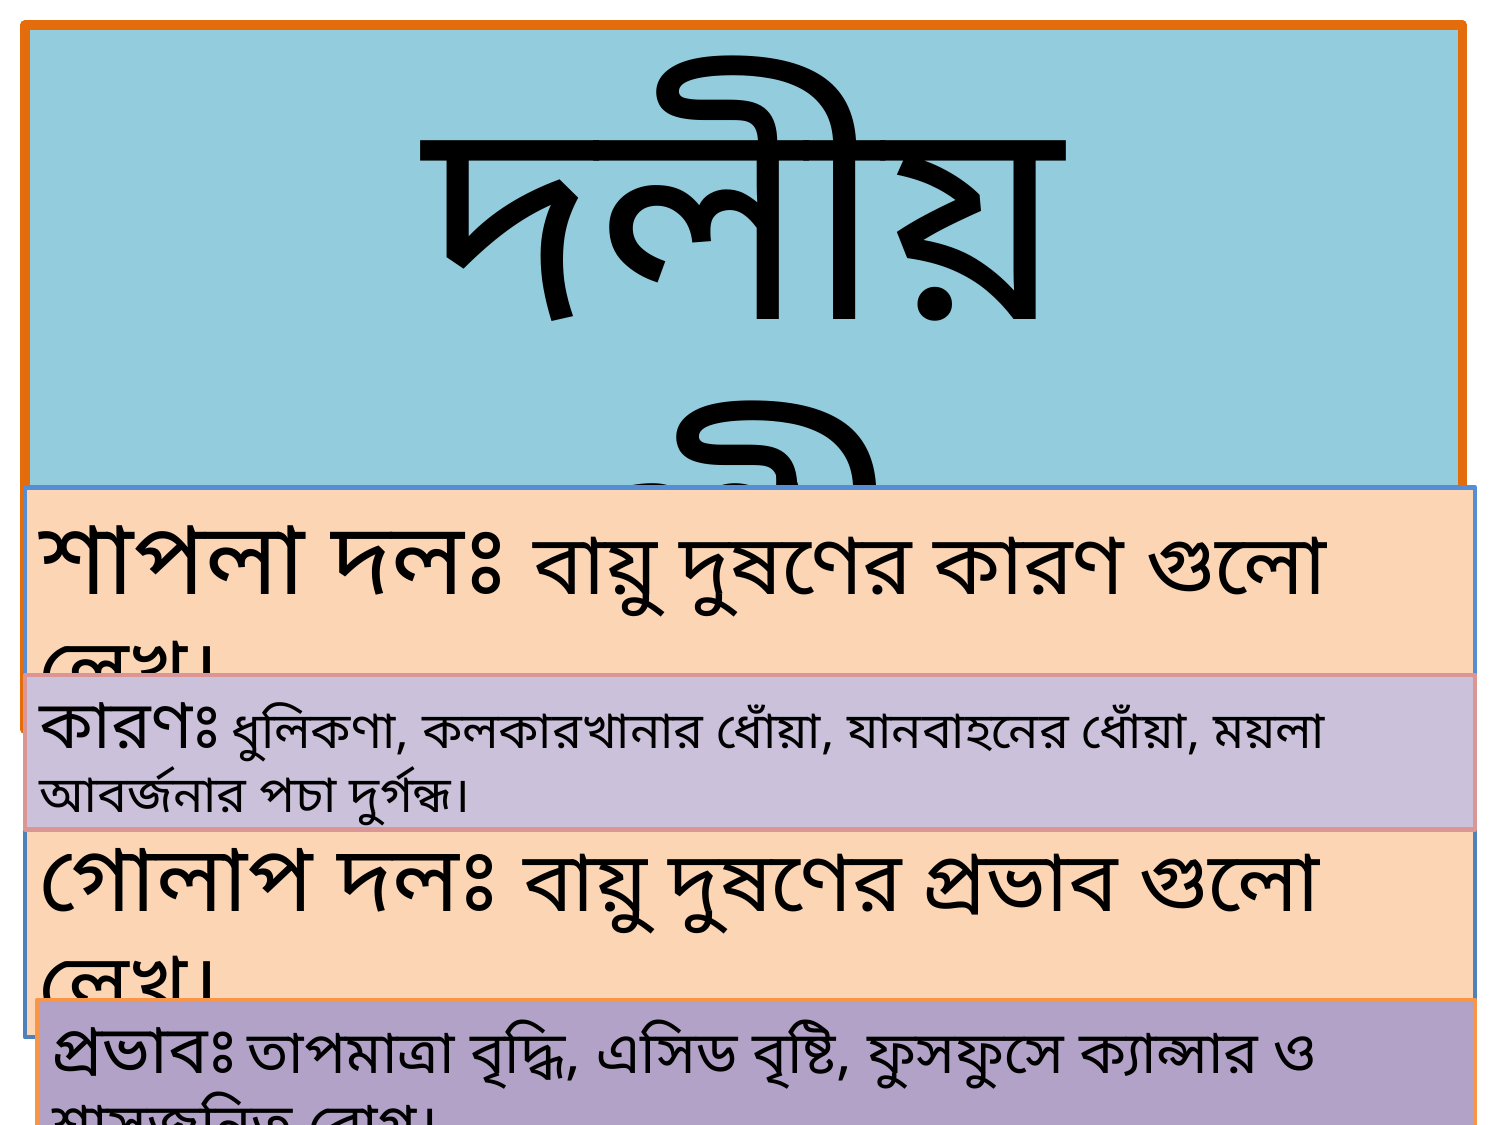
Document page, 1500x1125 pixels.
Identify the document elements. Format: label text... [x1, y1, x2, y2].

text_box প্রভাবঃ তাপমাত্রা বৃদ্ধি, এসিড বৃষ্টি, ফুসফুসে ক্যান্সার ও শ্বাসজনিত রোগ। [37, 999, 1475, 1125]
text_box দলীয় অনুশীলন [24, 24, 1463, 487]
text_box শাপলা দলঃ বায়ু দুষণের কারণ গুলো লেখ। [24, 487, 1475, 674]
text_box গোলাপ দলঃ বায়ু দুষণের প্রভাব গুলো লেখ। [24, 830, 1475, 1038]
text_box কারণঃ ধুলিকণা, কলকারখানার ধোঁয়া, যানবাহনের ধোঁয়া, ময়লা আবর্জনার পচা দুর্গন্ধ। [24, 674, 1475, 830]
